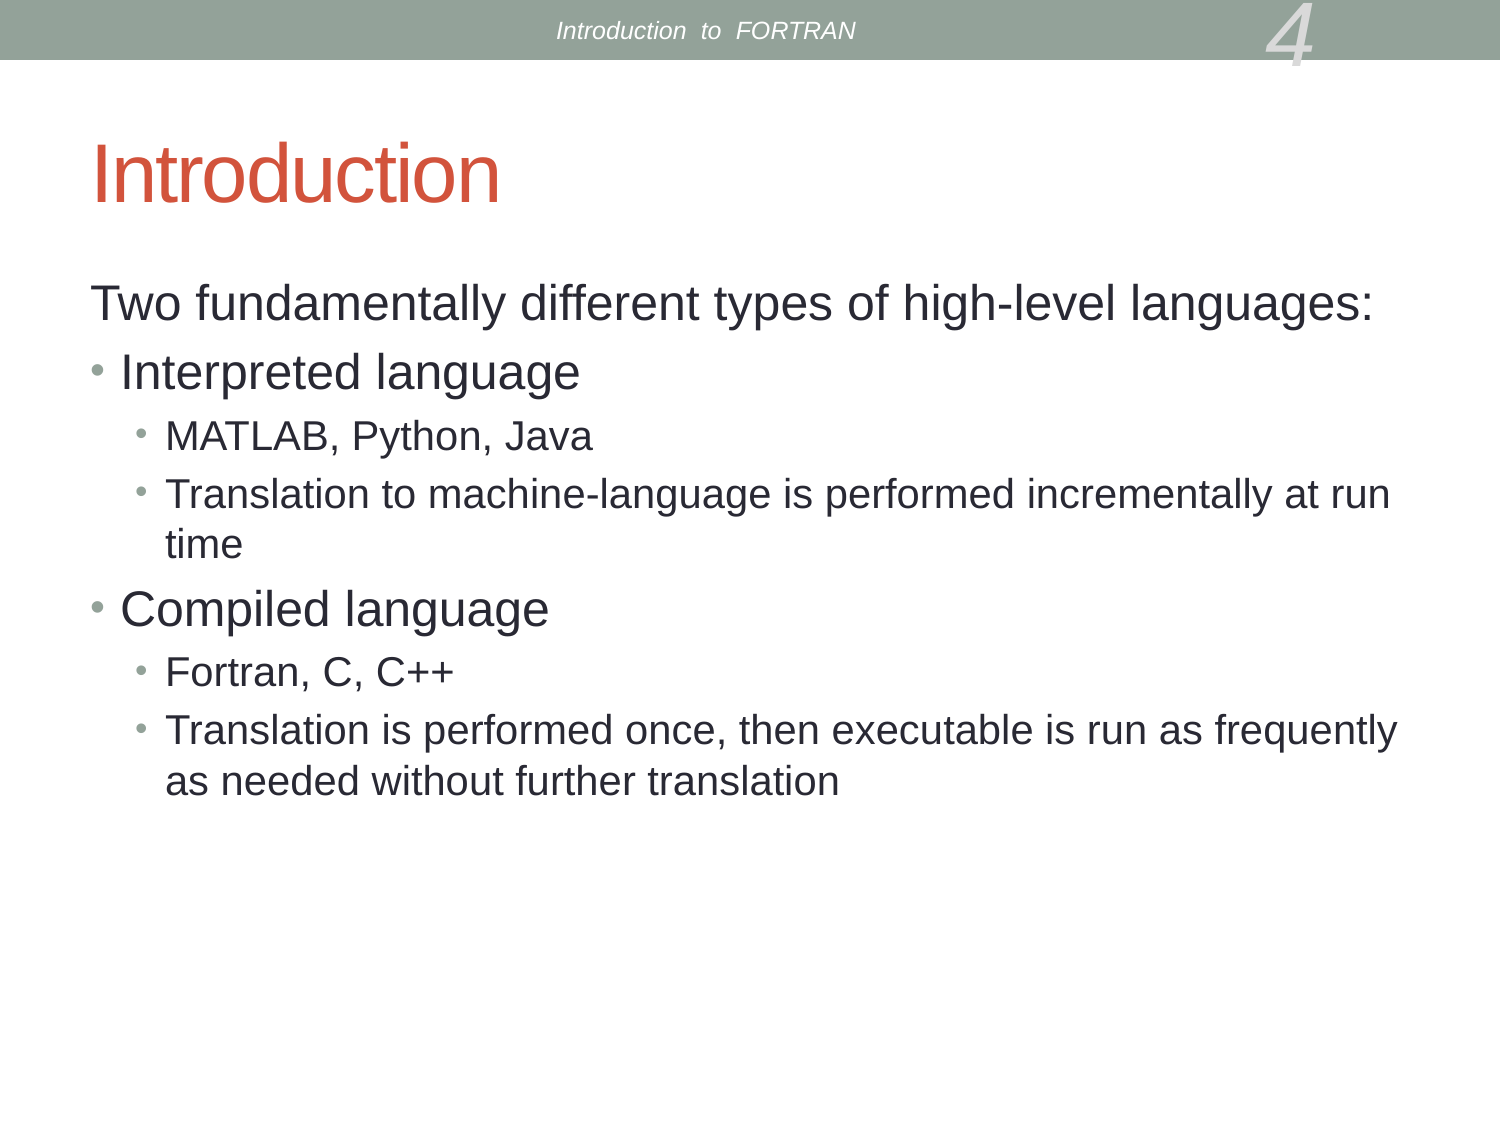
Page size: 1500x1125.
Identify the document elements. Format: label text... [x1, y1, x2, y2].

footer Introduction to FORTRAN [368, 3, 1044, 57]
title Introduction [75, 87, 1425, 250]
list Two fundamentally different types of high-level languages: Interpreted language MATLAB, Python, Java Translation to machine-language is performed incrementally at run time Compiled language Fortran, C, C++ Translation is performed once, then executable is run as frequently as needed without further translation [75, 262, 1425, 875]
slide_number 4 [1250, 3, 1425, 57]
